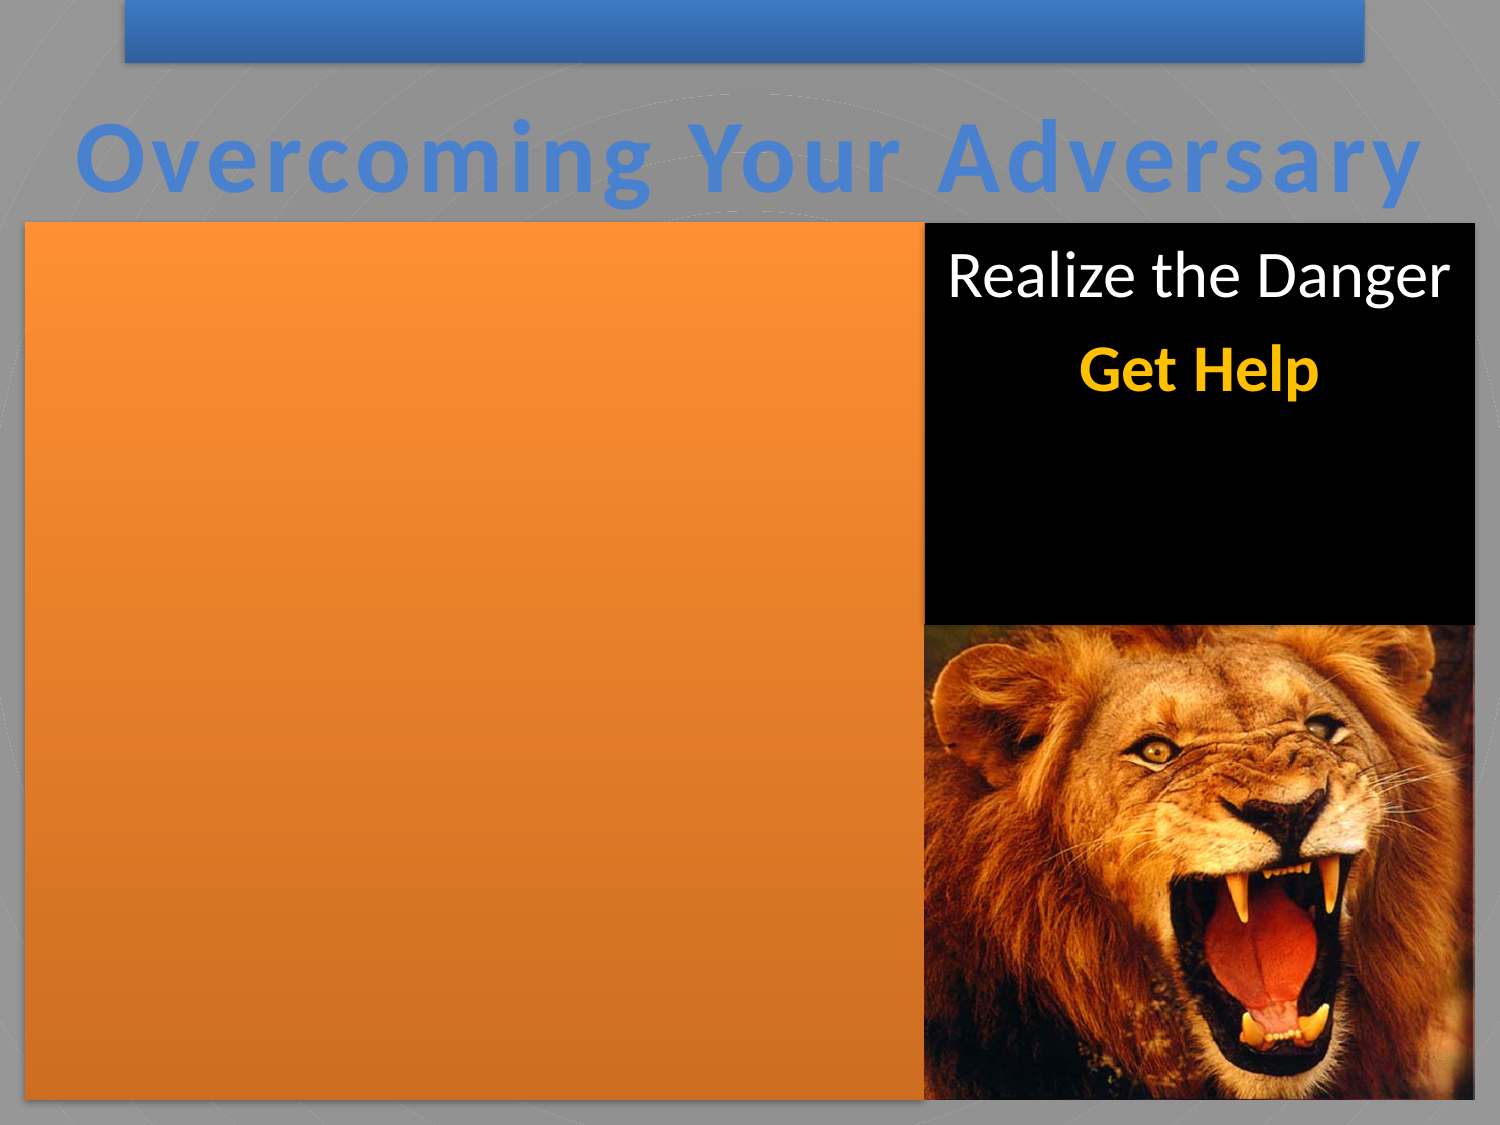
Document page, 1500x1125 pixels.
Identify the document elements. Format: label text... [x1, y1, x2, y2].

text_box Overcoming Your Adversary [24, 80, 1475, 221]
picture [924, 624, 1476, 1101]
text_box [125, 0, 1363, 63]
list [24, 222, 924, 1100]
text_box Realize the Danger Get Help [924, 223, 1475, 624]
